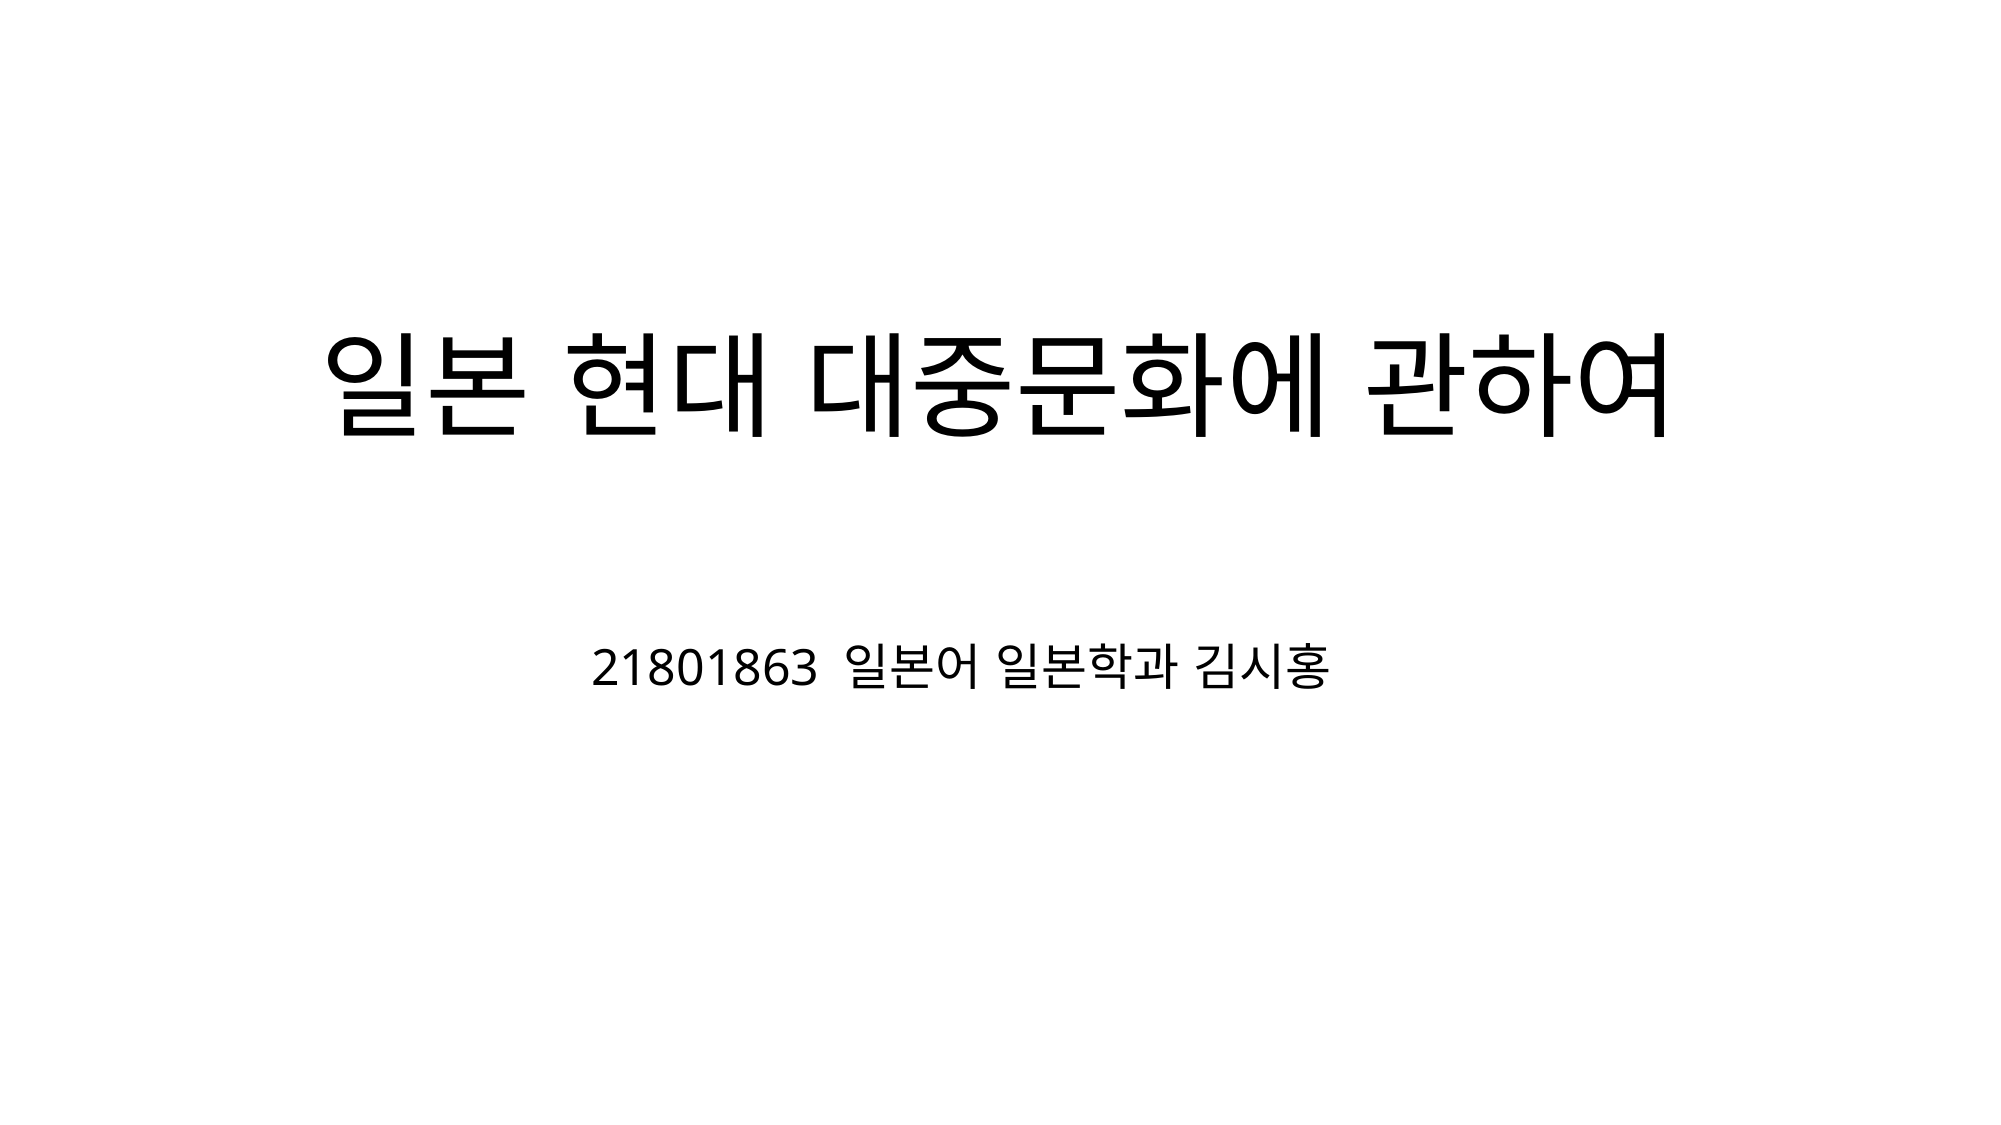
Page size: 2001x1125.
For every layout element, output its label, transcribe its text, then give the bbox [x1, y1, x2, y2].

title 일본 현대 대중문화에 관하여 [190, 309, 1810, 461]
subtitle 21801863 일본어 일본학과 김시홍 [211, 634, 1712, 720]
